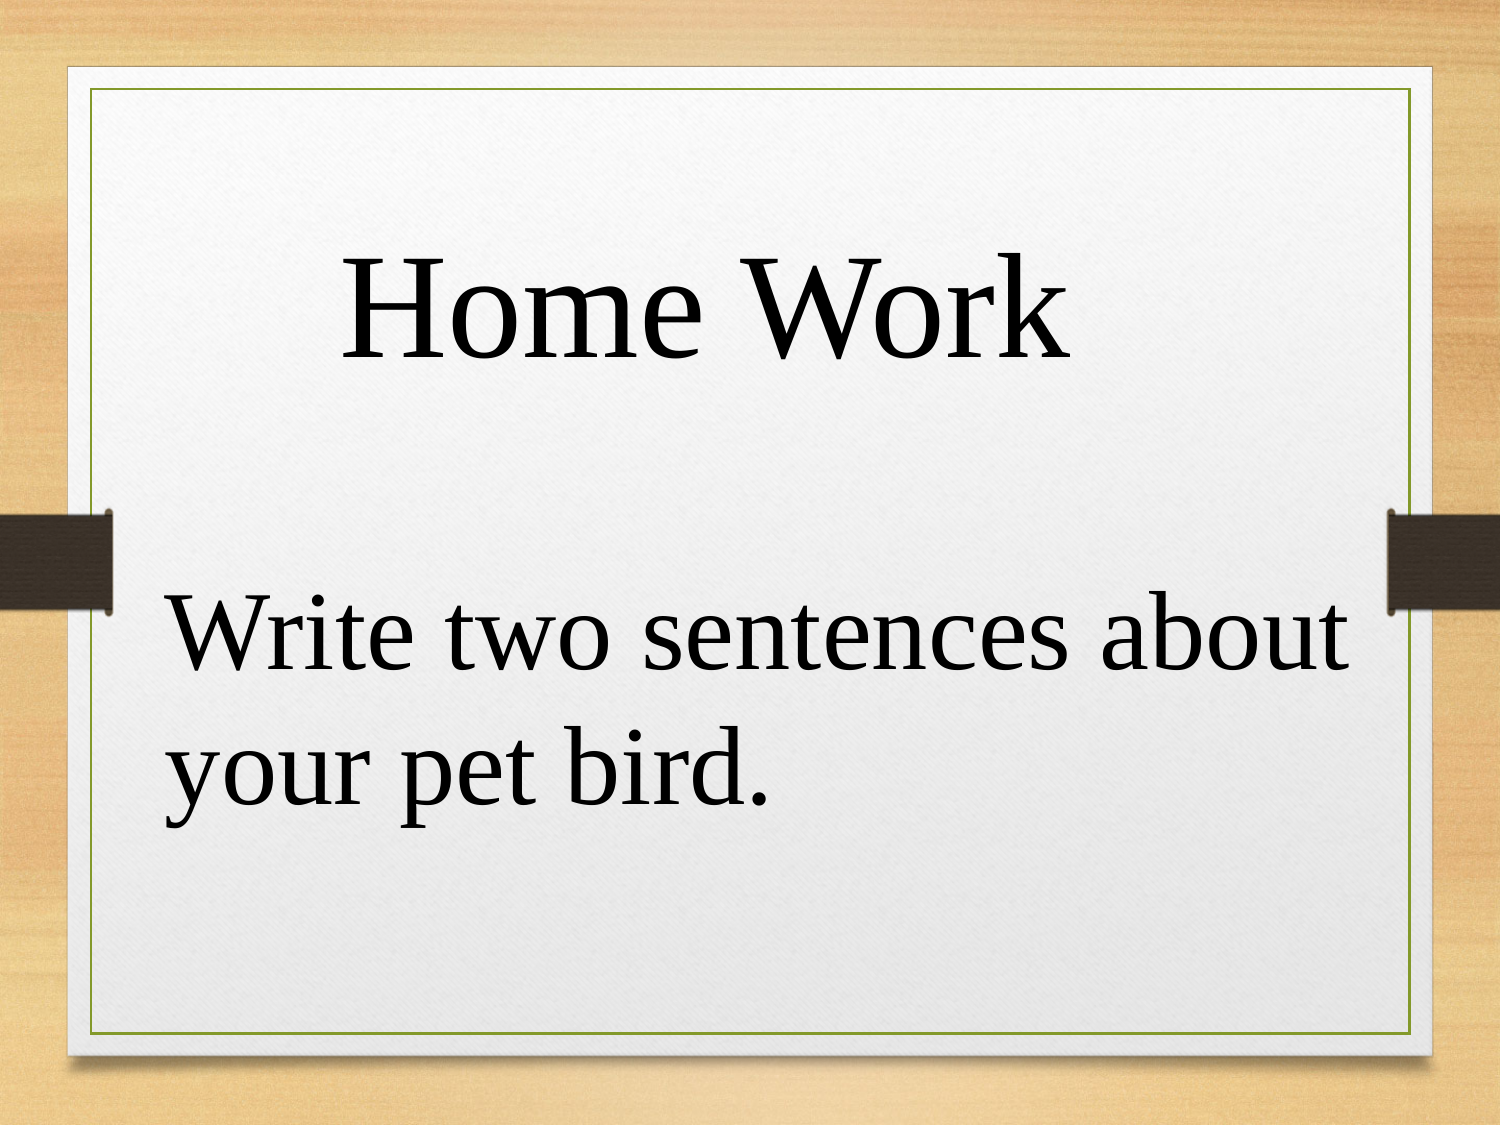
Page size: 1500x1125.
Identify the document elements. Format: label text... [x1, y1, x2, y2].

text_box Write two sentences about your pet bird. [150, 549, 1388, 835]
picture [0, 0, 1500, 1125]
text_box Home Work [324, 199, 1113, 395]
